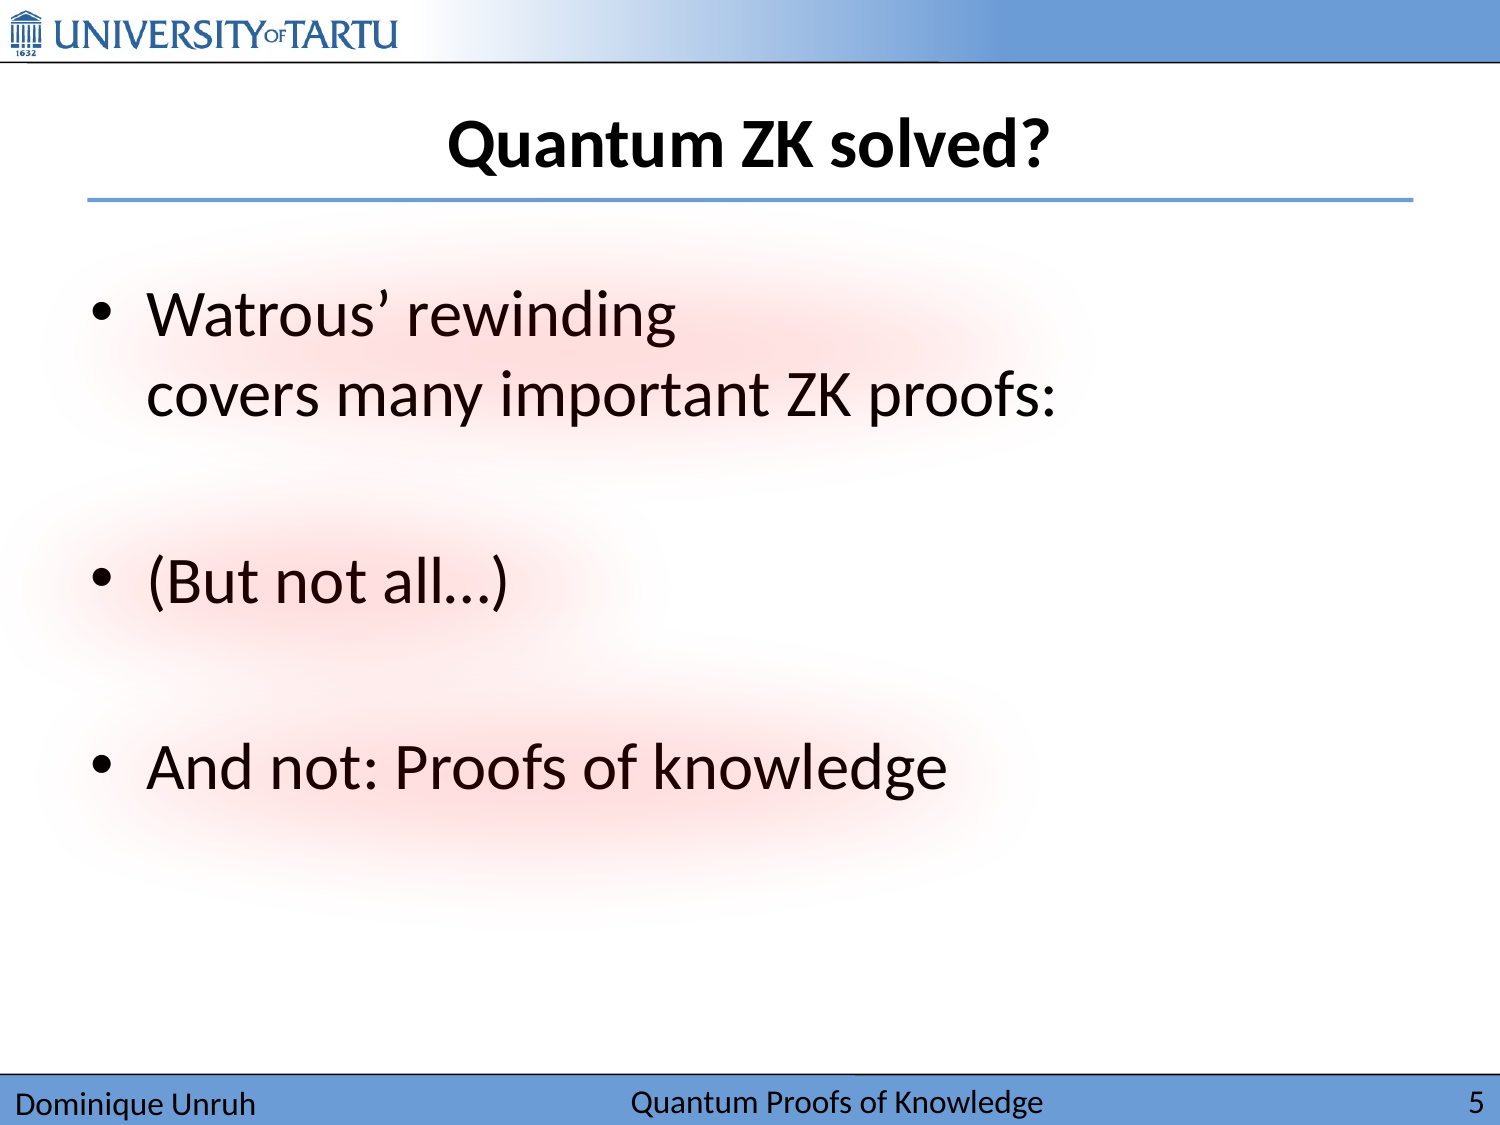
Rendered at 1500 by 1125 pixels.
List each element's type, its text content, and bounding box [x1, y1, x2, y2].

text_box [189, 703, 887, 848]
text_box [405, 324, 731, 378]
footer Quantum Proofs of Knowledge [362, 1074, 1313, 1125]
text_box [155, 535, 507, 647]
slide_number 5 [201, 279, 936, 423]
text_box [274, 729, 802, 825]
slide_number 5 [1400, 1074, 1500, 1125]
picture [0, 0, 407, 61]
title Quantum ZK solved? [87, 75, 1413, 203]
slide_number 5 [95, 506, 943, 872]
footer Quantum Proofs of Knowledge [75, 262, 1035, 908]
text_box [319, 583, 345, 593]
text_box [518, 774, 558, 780]
list Watrous’ rewinding covers many important ZK proofs: (But not all…) And not: Proofs of knowledge [75, 262, 1425, 1005]
